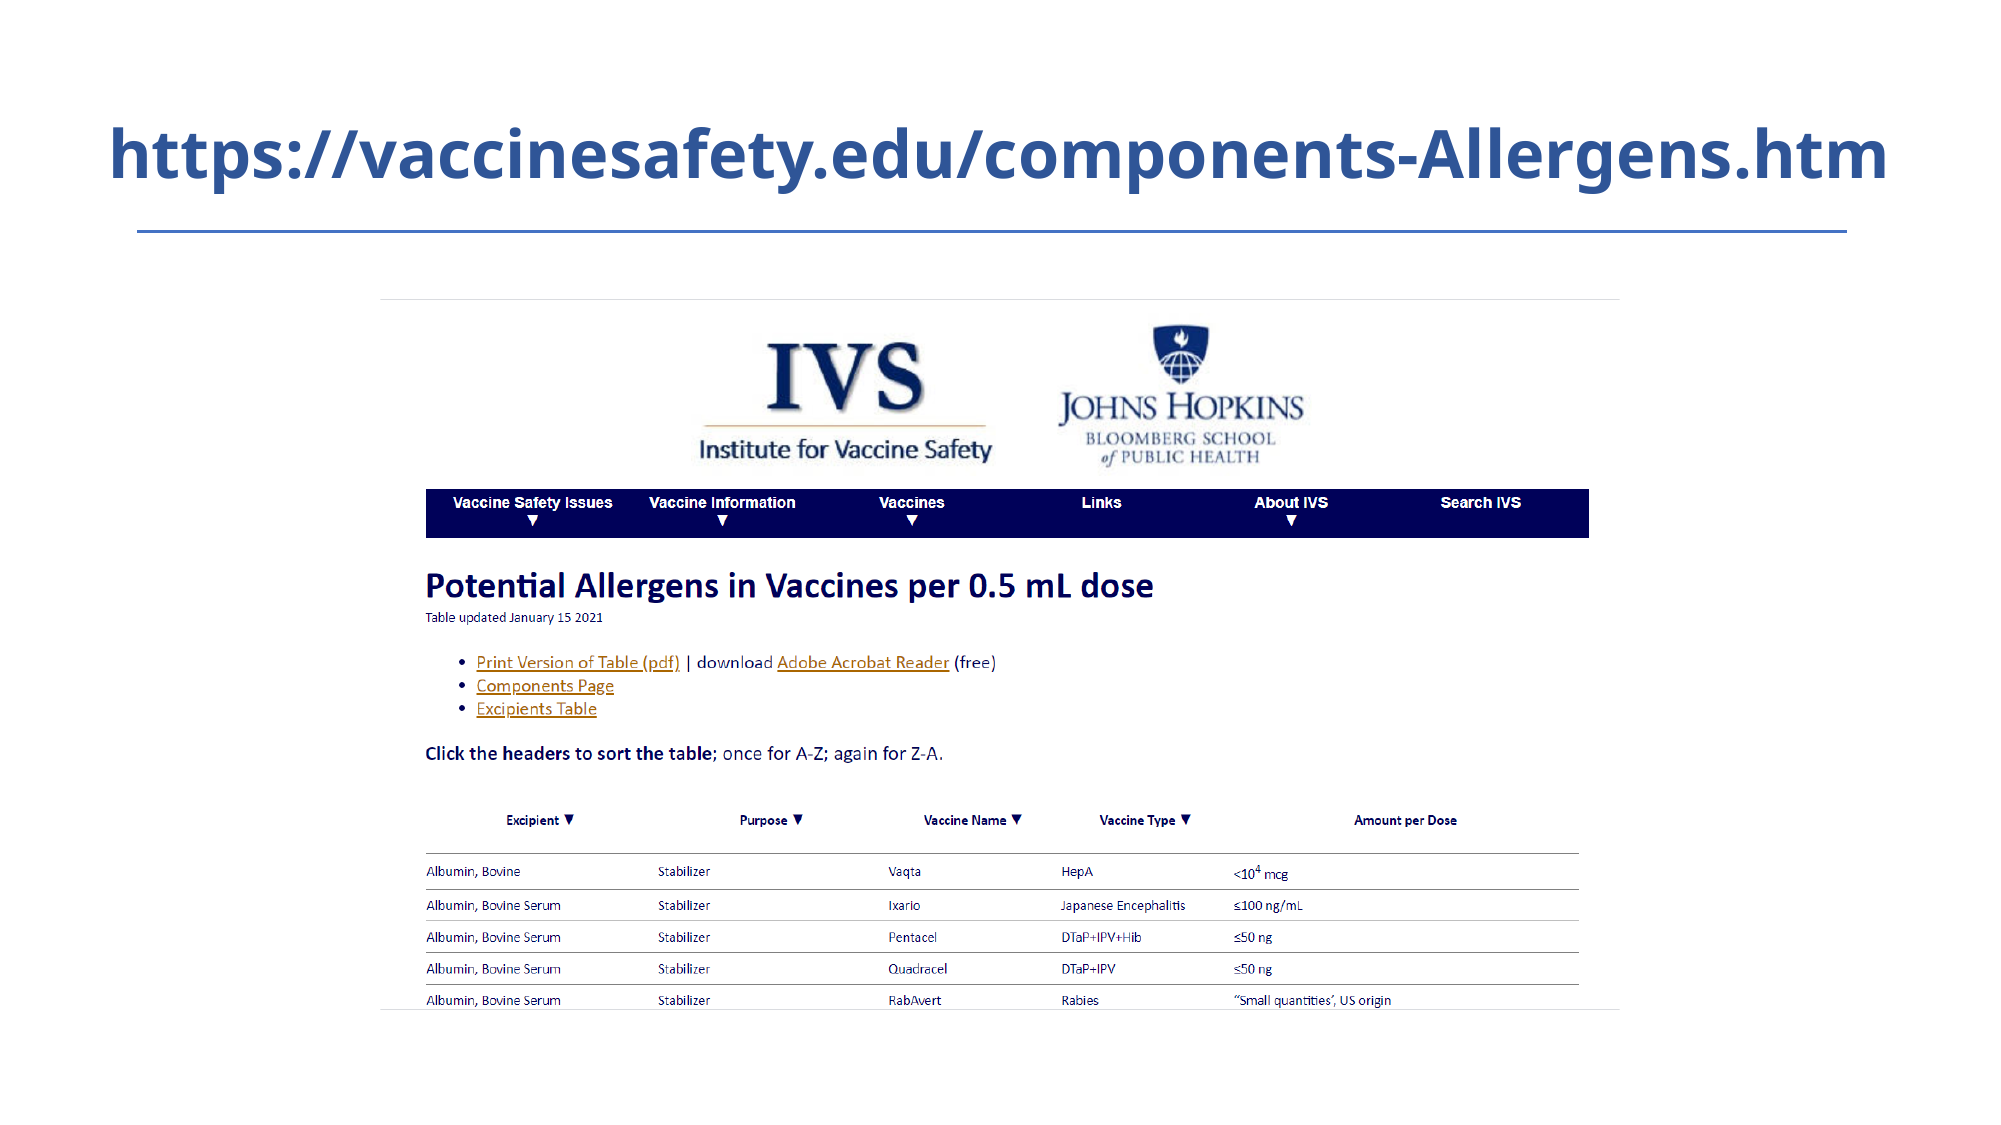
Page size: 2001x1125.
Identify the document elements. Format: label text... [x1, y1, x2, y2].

title https://vaccinesafety.edu/components-Allergens.htm [68, 47, 1932, 266]
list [380, 299, 1620, 1014]
